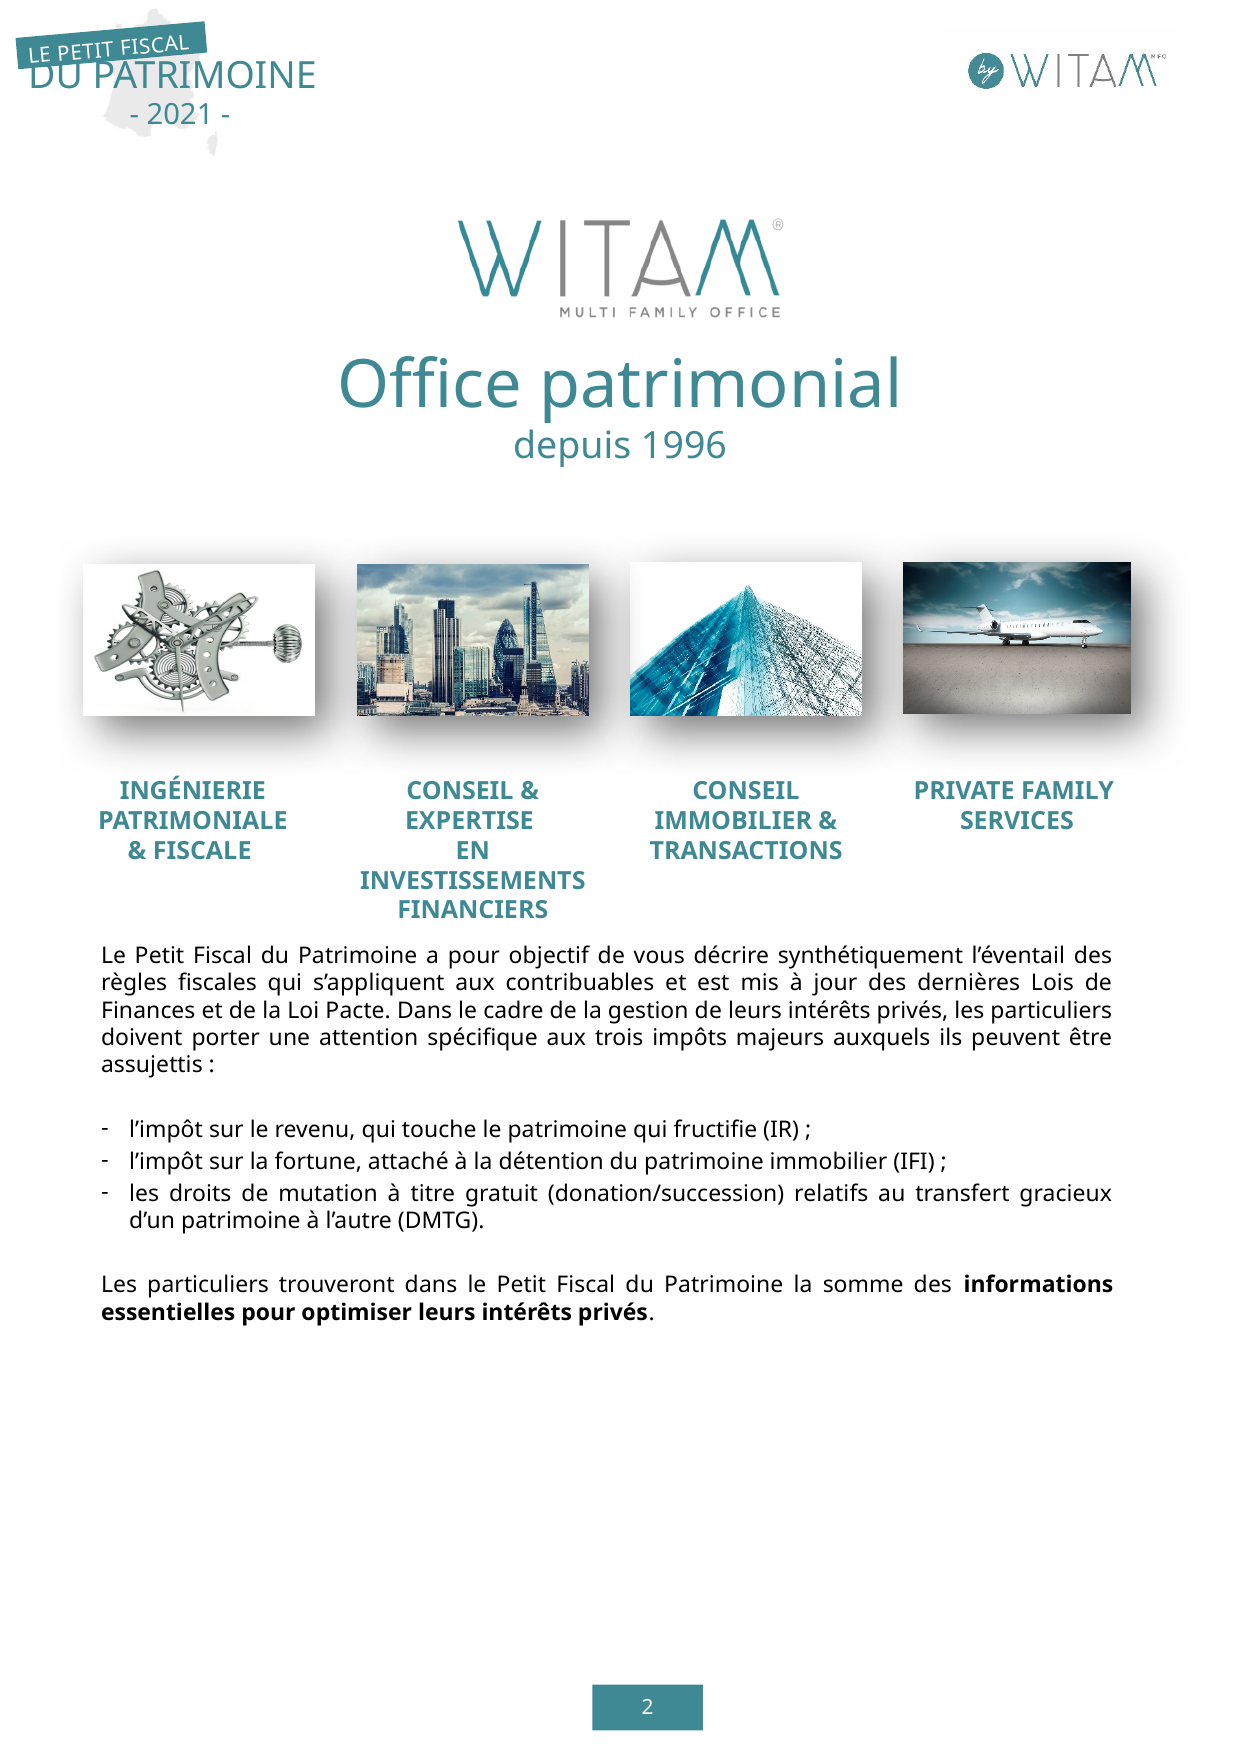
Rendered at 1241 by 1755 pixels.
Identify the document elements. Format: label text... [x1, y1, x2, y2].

picture [689, 652, 698, 664]
picture [666, 710, 675, 717]
picture [439, 213, 801, 323]
picture [721, 614, 728, 624]
picture [945, 27, 1179, 111]
picture [701, 648, 709, 662]
text_box PRIVATE FAMILY SERVICES [871, 767, 1163, 842]
text_box Office patrimonial depuis 1996 [319, 332, 921, 475]
picture [679, 636, 728, 717]
text_box INGÉNIERIE PATRIMONIALE & FISCALE [77, 766, 309, 872]
picture [357, 564, 589, 717]
text_box Le Petit Fiscal du Patrimoine a pour objectif de vous décrire synthétiquement l’éventail des règles fiscales qui s’appliquent aux contribuables et est mis à jour des dernières Lois de Finances et de la Loi Pacte. Dans le cadre de la gestion de leurs intérêts privés, les particuliers doivent porter une attention spécifique aux trois impôts majeurs auxquels ils peuvent être assujettis : l’impôt sur le revenu, qui touche le patrimoine qui fructifie (IR) ; l’impôt sur la fortune, attaché à la détention du patrimoine immobilier (IFI) ; les droits de mutation à titre gratuit (donation/succession) relatifs au transfert gracieux d’un patrimoine à l’autre (DMTG). Les particuliers trouveront dans le Petit Fiscal du Patrimoine la somme des informations essentielles pour optimiser leurs intérêts privés. [83, 931, 1131, 1588]
picture [903, 561, 1131, 714]
picture [652, 688, 659, 694]
picture [644, 680, 654, 687]
text_box CONSEIL & EXPERTISE EN INVESTISSEMENTS FINANCIERS [326, 766, 619, 932]
picture [683, 636, 692, 652]
picture [638, 703, 645, 710]
picture [649, 700, 659, 711]
picture [630, 561, 862, 717]
picture [83, 564, 316, 717]
picture [683, 669, 693, 689]
text_box CONSEIL IMMOBILIER & TRANSACTIONS [600, 767, 892, 872]
picture [673, 692, 683, 702]
